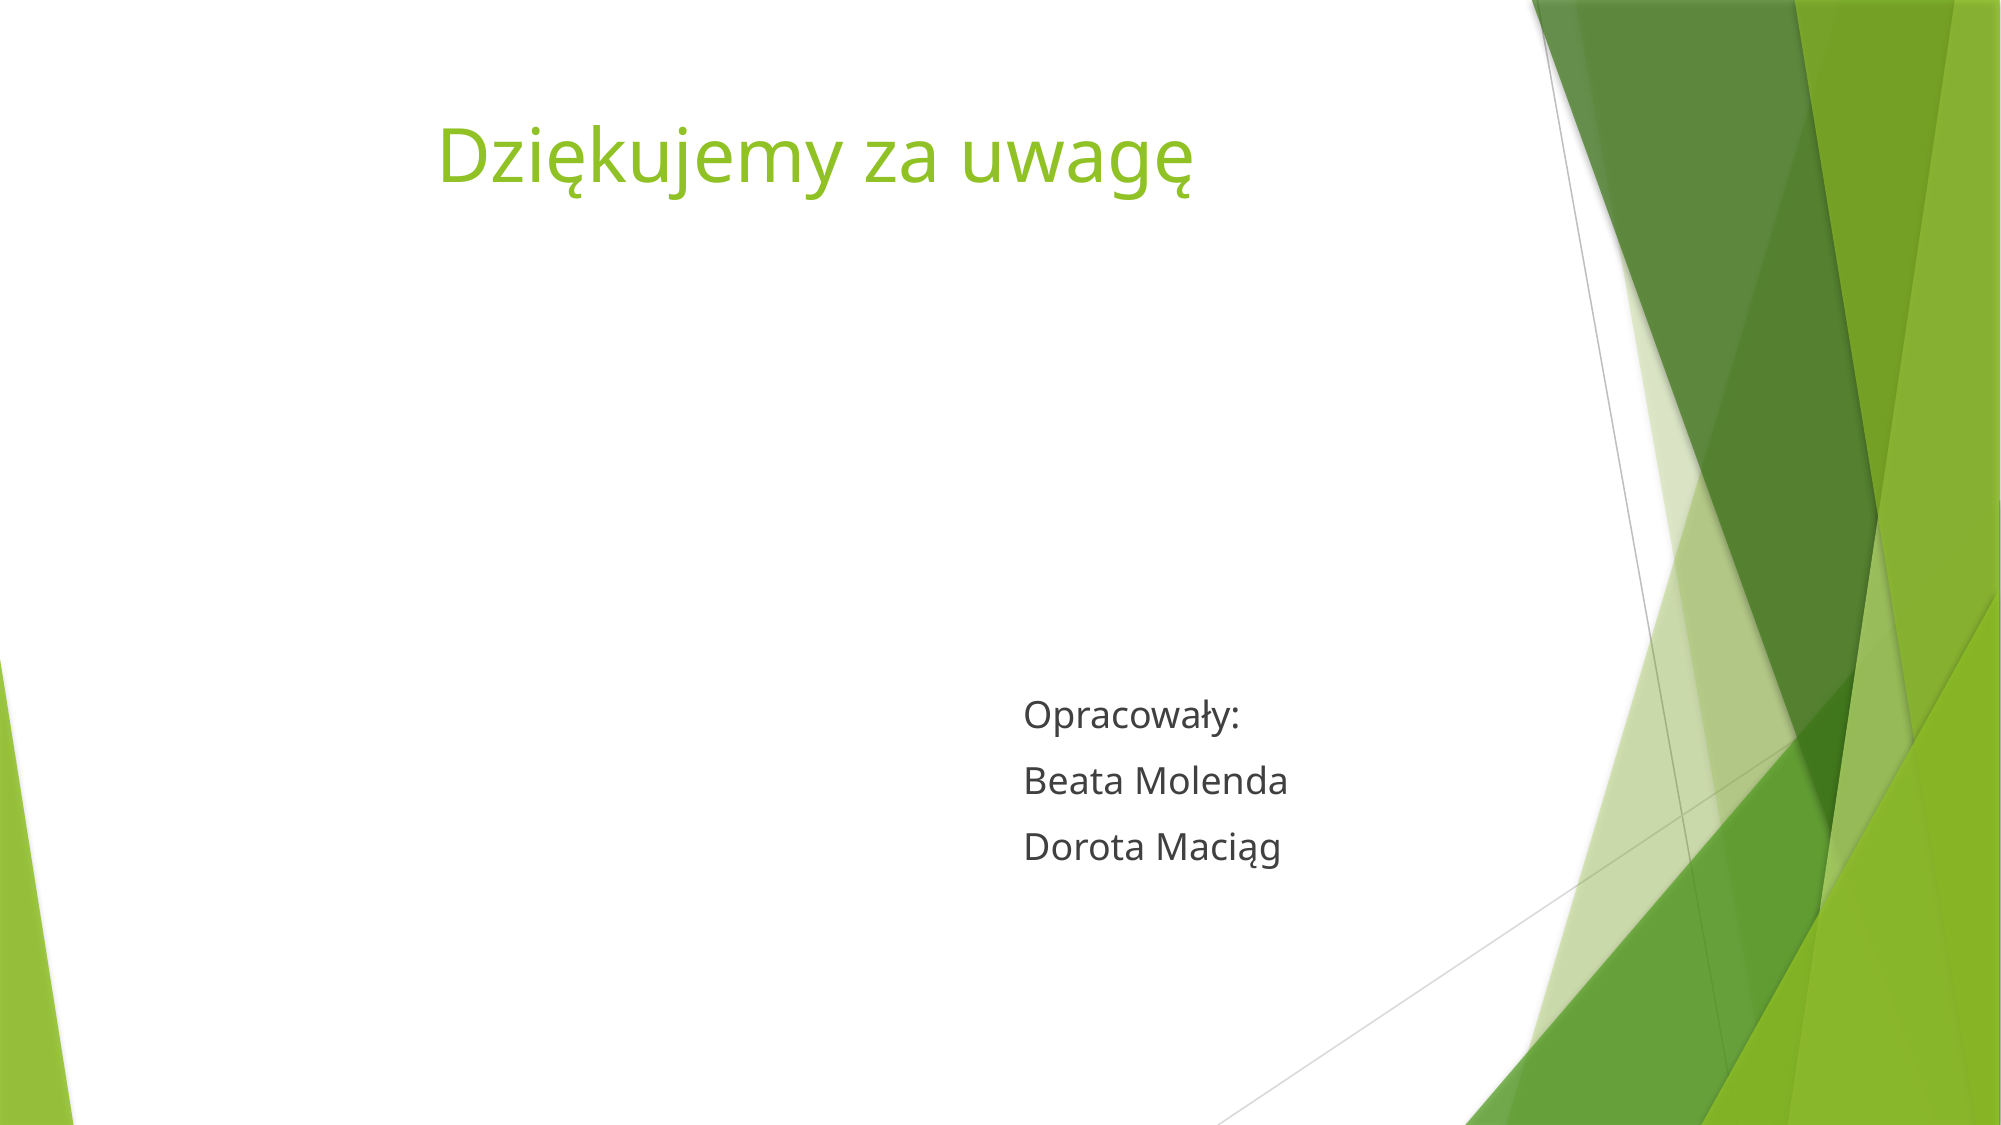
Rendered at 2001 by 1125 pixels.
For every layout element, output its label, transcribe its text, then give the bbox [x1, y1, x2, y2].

list Opracowały: Beata Molenda Dorota Maciąg [111, 354, 1522, 992]
title Dziękujemy za uwagę [111, 99, 1522, 317]
